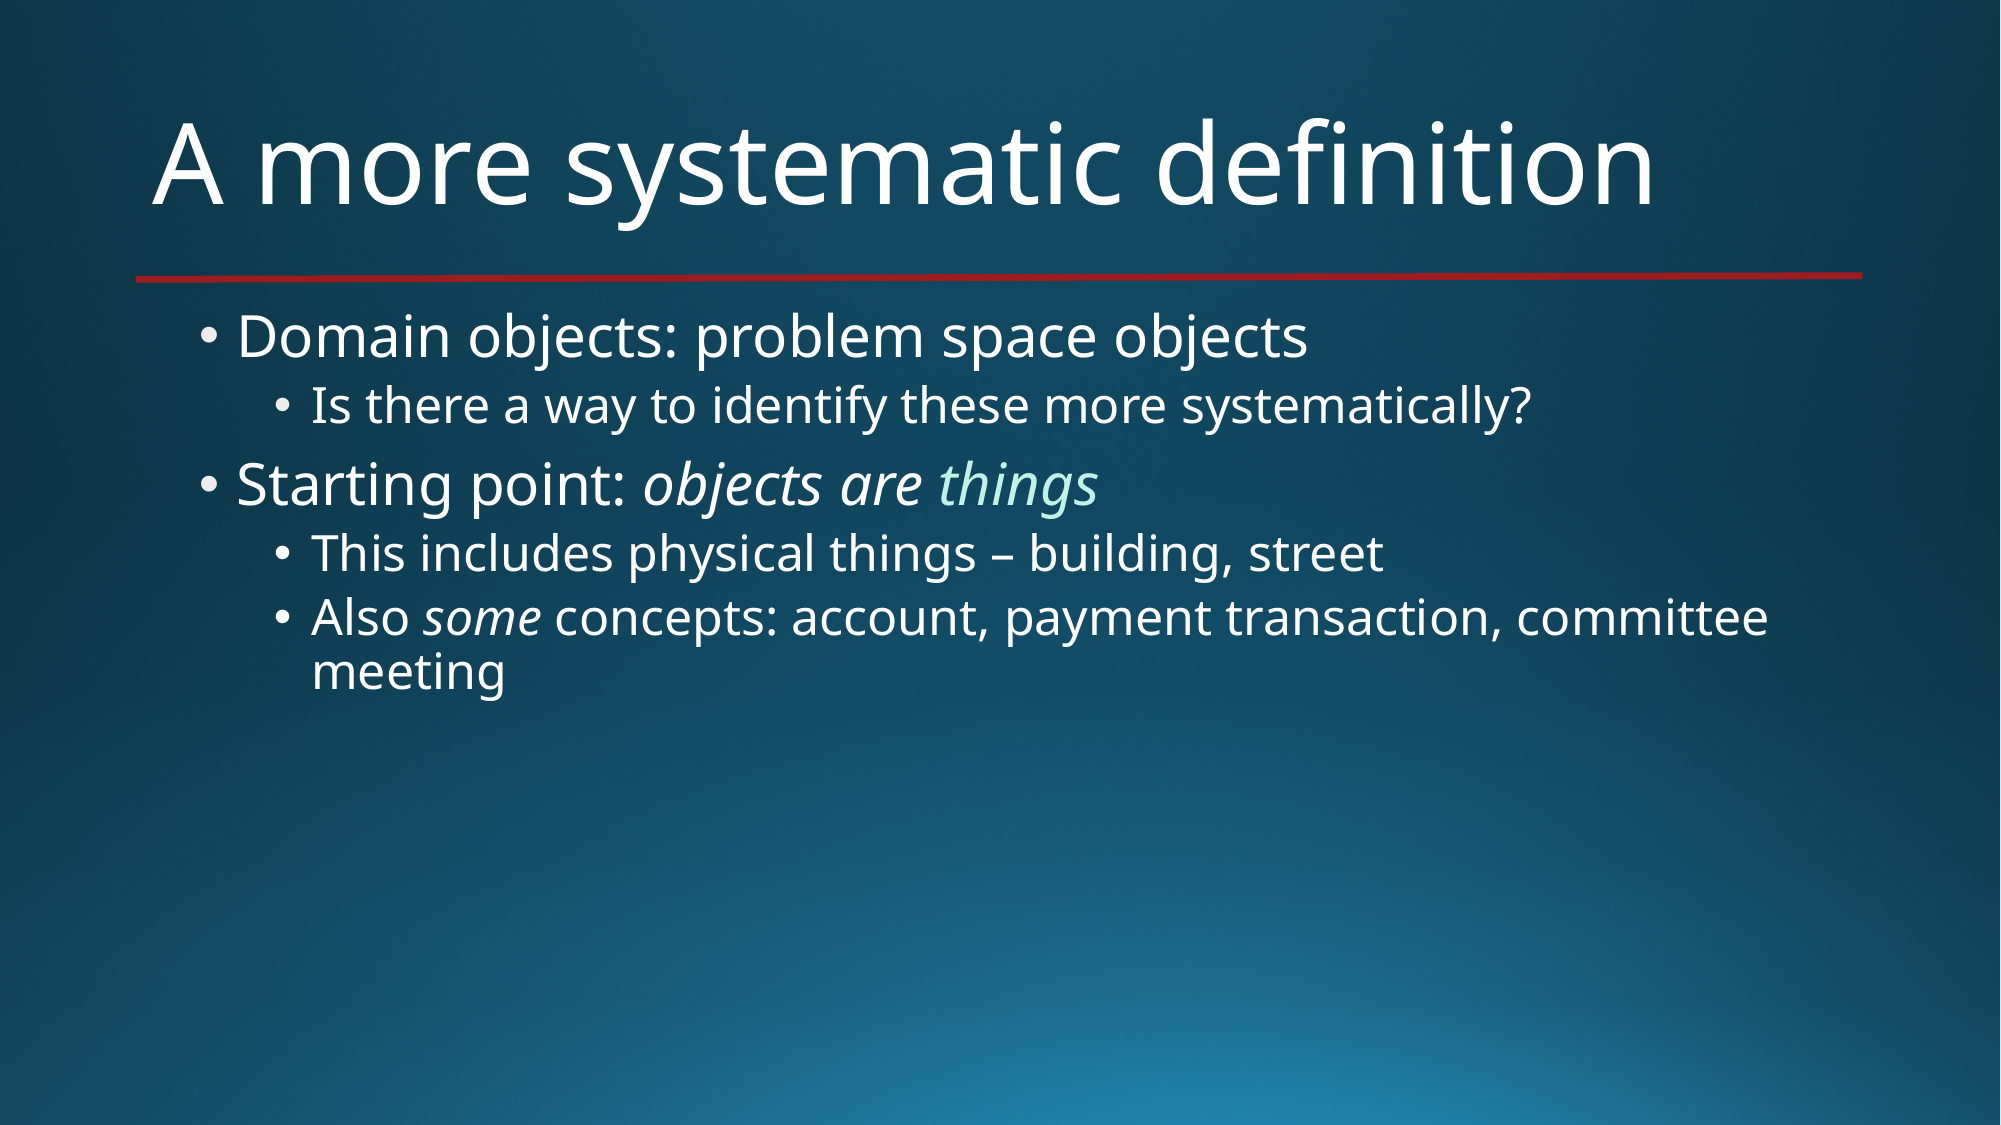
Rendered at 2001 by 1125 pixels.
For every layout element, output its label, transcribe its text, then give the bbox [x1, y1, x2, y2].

picture [0, 0, 2001, 1125]
list Domain objects: problem space objects Is there a way to identify these more systematically? Starting point: objects are things This includes physical things – building, street Also some concepts: account, payment transaction, committee meeting [183, 299, 1863, 1093]
title A more systematic definition [137, 59, 1863, 278]
